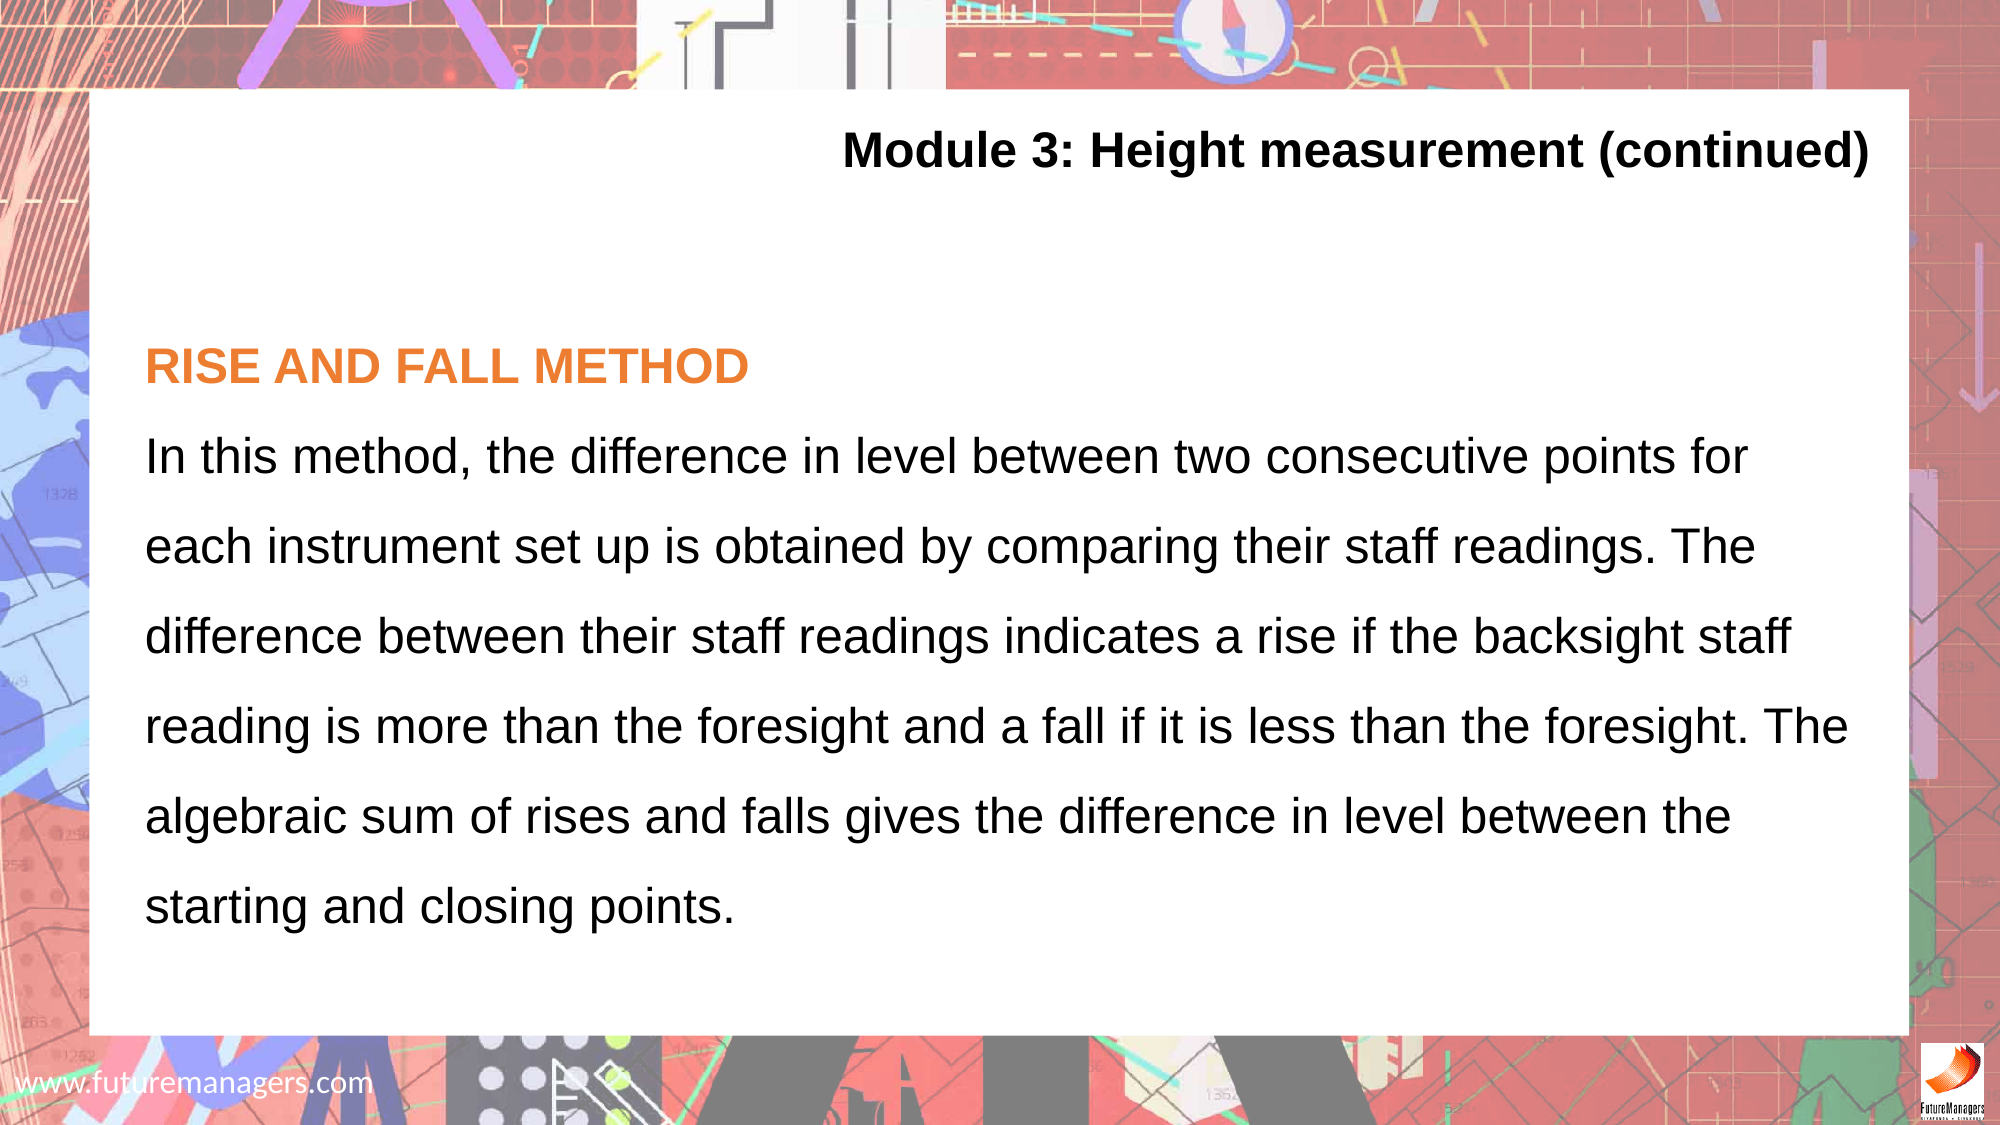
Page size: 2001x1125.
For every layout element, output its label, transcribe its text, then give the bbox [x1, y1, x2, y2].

picture [1921, 1043, 1984, 1120]
text_box www.futuremanagers.com [0, 1052, 1447, 1108]
text_box Module 3: Height measurement (continued) [109, 109, 1886, 185]
text_box RISE AND FALL METHOD In this method, the difference in level between two consecutive points for each instrument set up is obtained by comparing their staff readings. The difference between their staff readings indicates a rise if the backsight staff reading is more than the foresight and a fall if it is less than the foresight. The algebraic sum of rises and falls gives the difference in level between the starting and closing points. [130, 295, 1869, 941]
text_box [88, 88, 1910, 1037]
